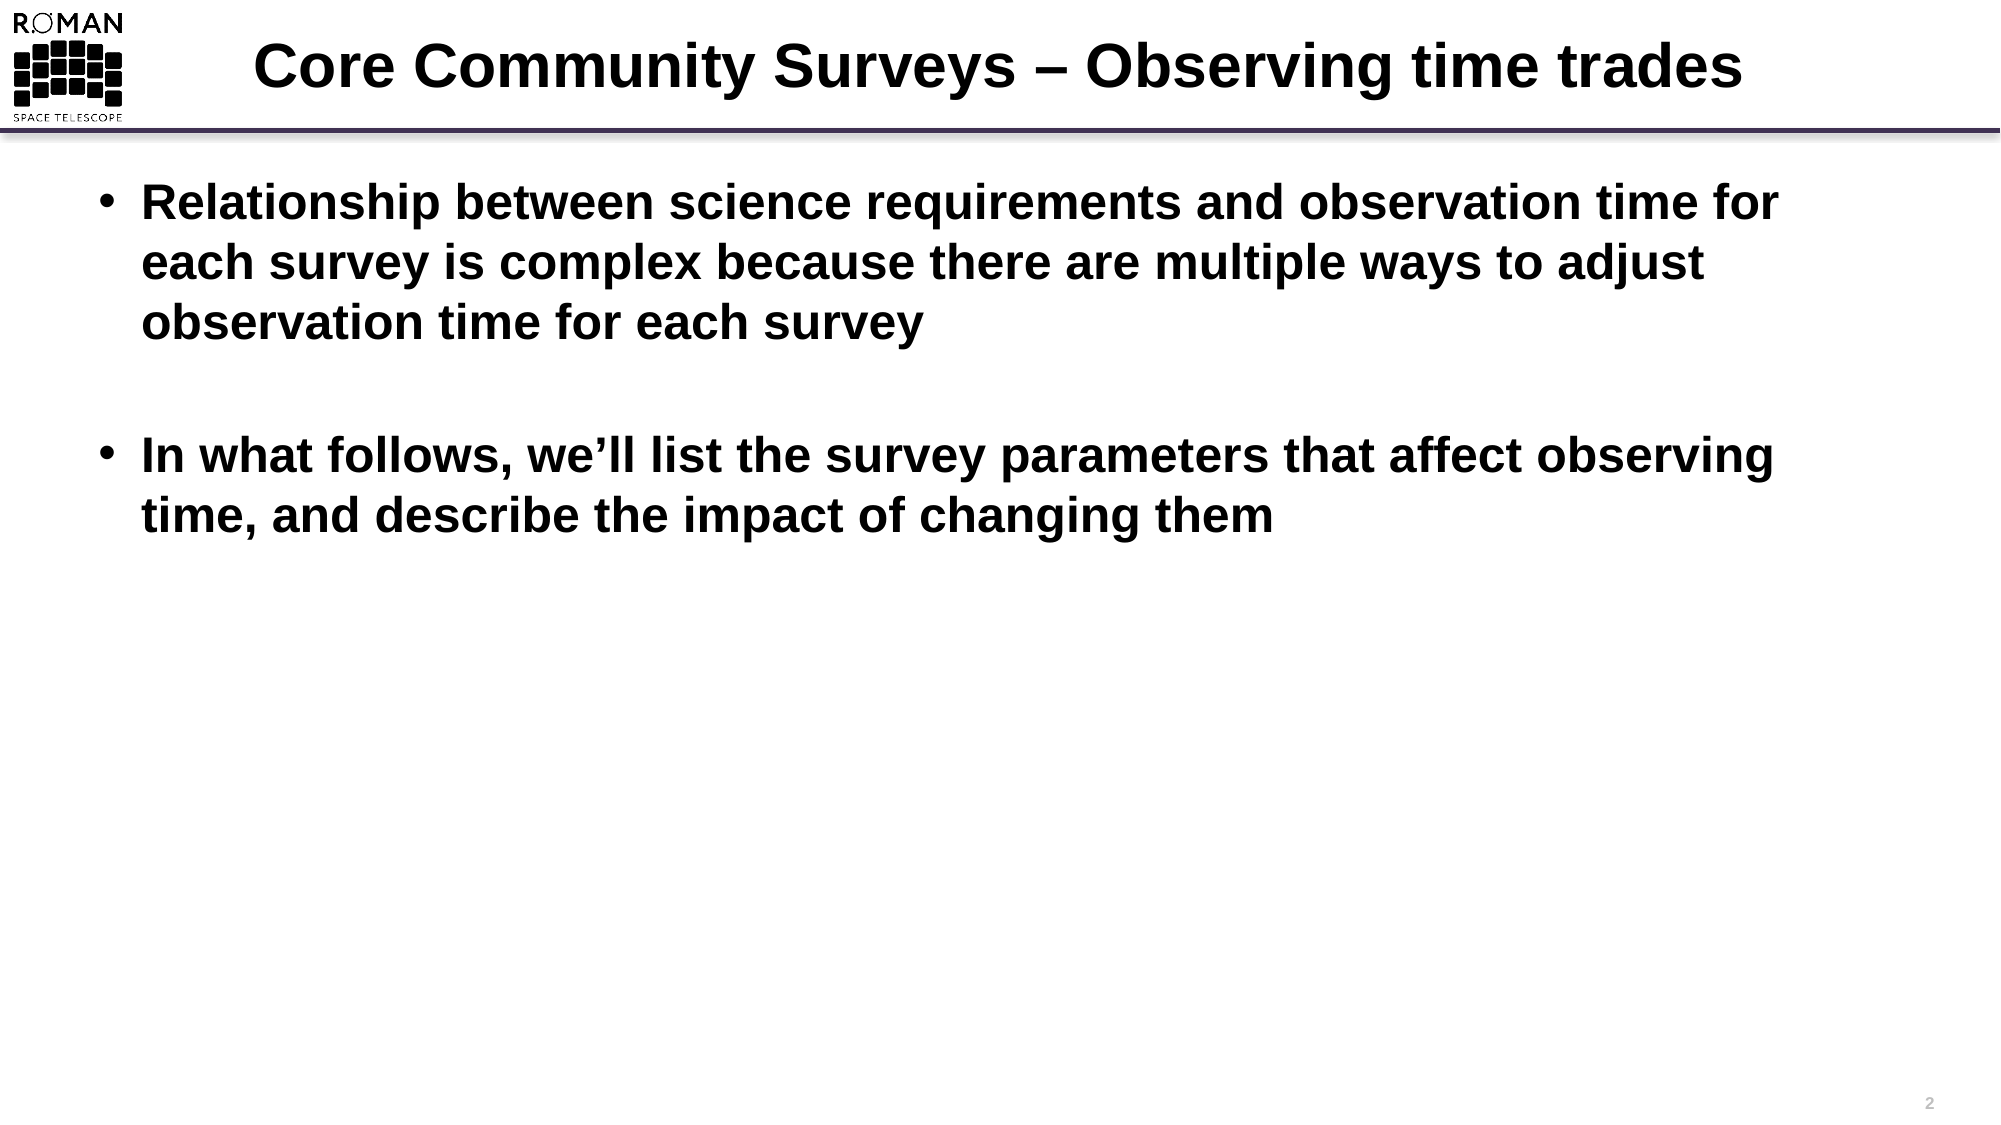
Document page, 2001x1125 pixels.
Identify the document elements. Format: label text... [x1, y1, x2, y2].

picture [0, 0, 135, 135]
list Relationship between science requirements and observation time for each survey is complex because there are multiple ways to adjust observation time for each survey In what follows, we’ll list the survey parameters that affect observing time, and describe the impact of changing them [83, 162, 1917, 1076]
title Core Community Surveys – Observing time trades [216, 12, 1784, 113]
